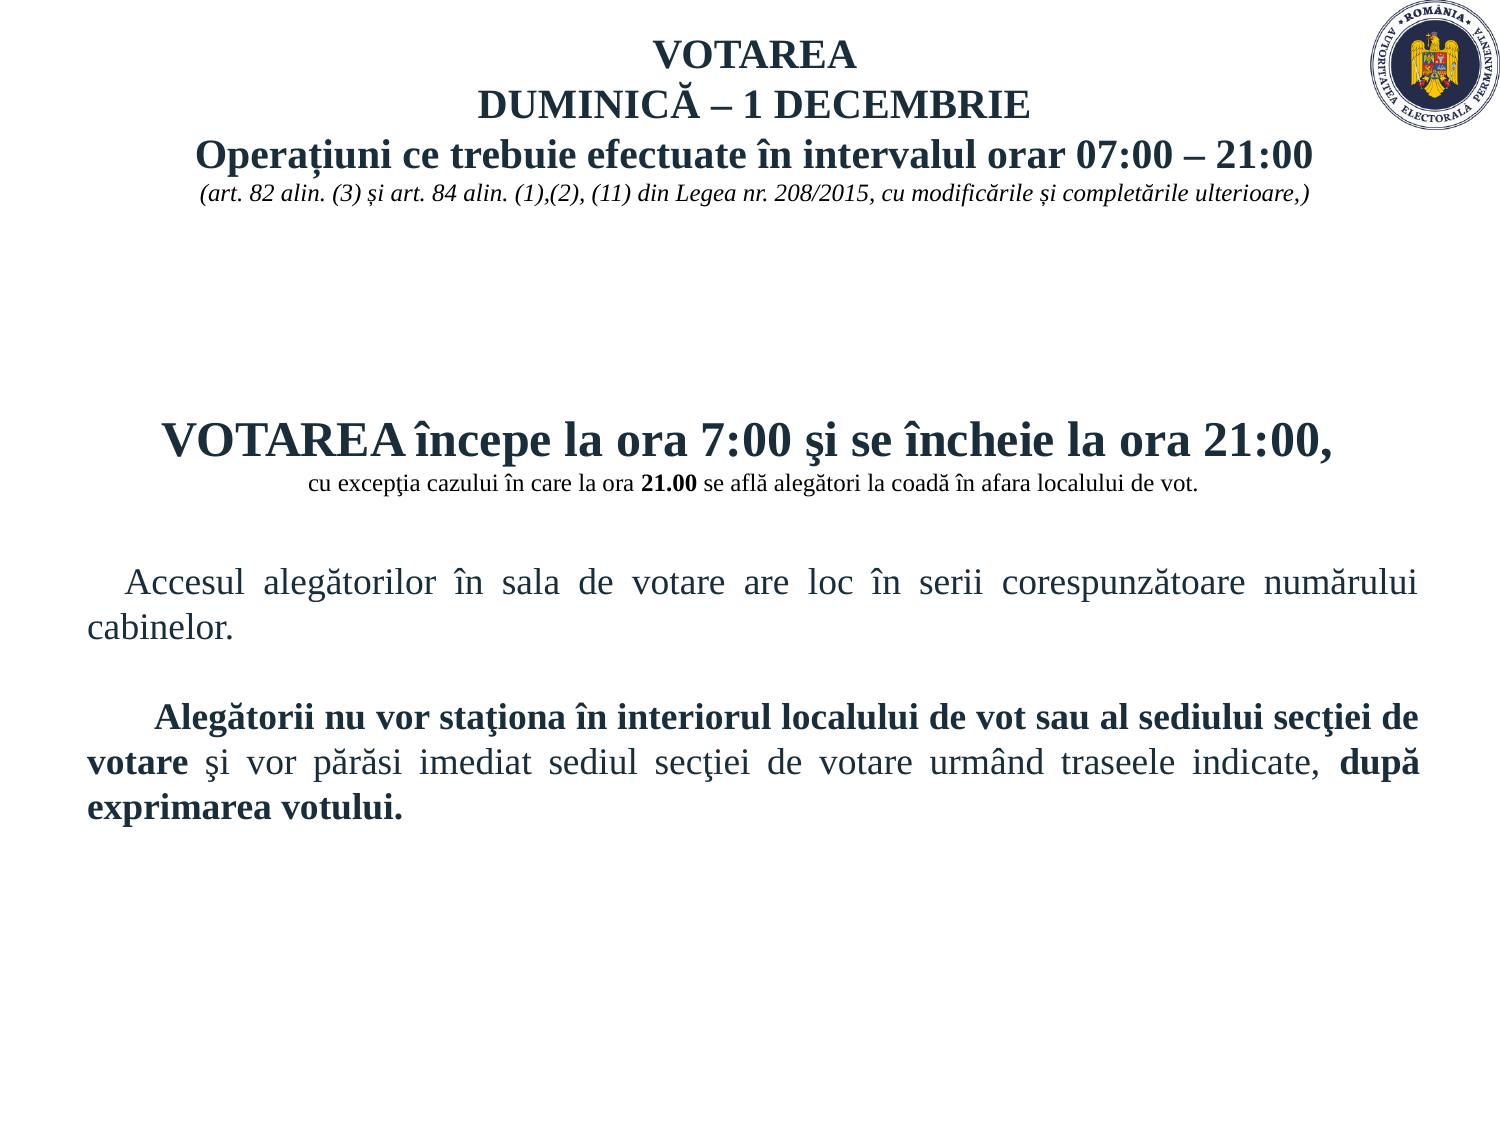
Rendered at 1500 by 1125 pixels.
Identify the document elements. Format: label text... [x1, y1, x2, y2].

text_box VOTAREA DUMINICĂ – 1 DECEMBRIE Operațiuni ce trebuie efectuate în intervalul orar 07:00 – 21:00 (art. 82 alin. (3) și art. 84 alin. (1),(2), (11) din Legea nr. 208/2015, cu modificările și completările ulterioare,) [6, 19, 1500, 249]
picture [1370, 0, 1500, 130]
text_box VOTAREA începe la ora 7:00 şi se încheie la ora 21:00, cu excepţia cazului în care la ora 21.00 se află alegători la coadă în afara localului de vot. Accesul alegătorilor în sala de votare are loc în serii corespunzătoare numărului cabinelor. Alegătorii nu vor staţiona în interiorul localului de vot sau al sediului secţiei de votare şi vor părăsi imediat sediul secţiei de votare urmând traseele indicate, după exprimarea votului. [72, 399, 1436, 835]
